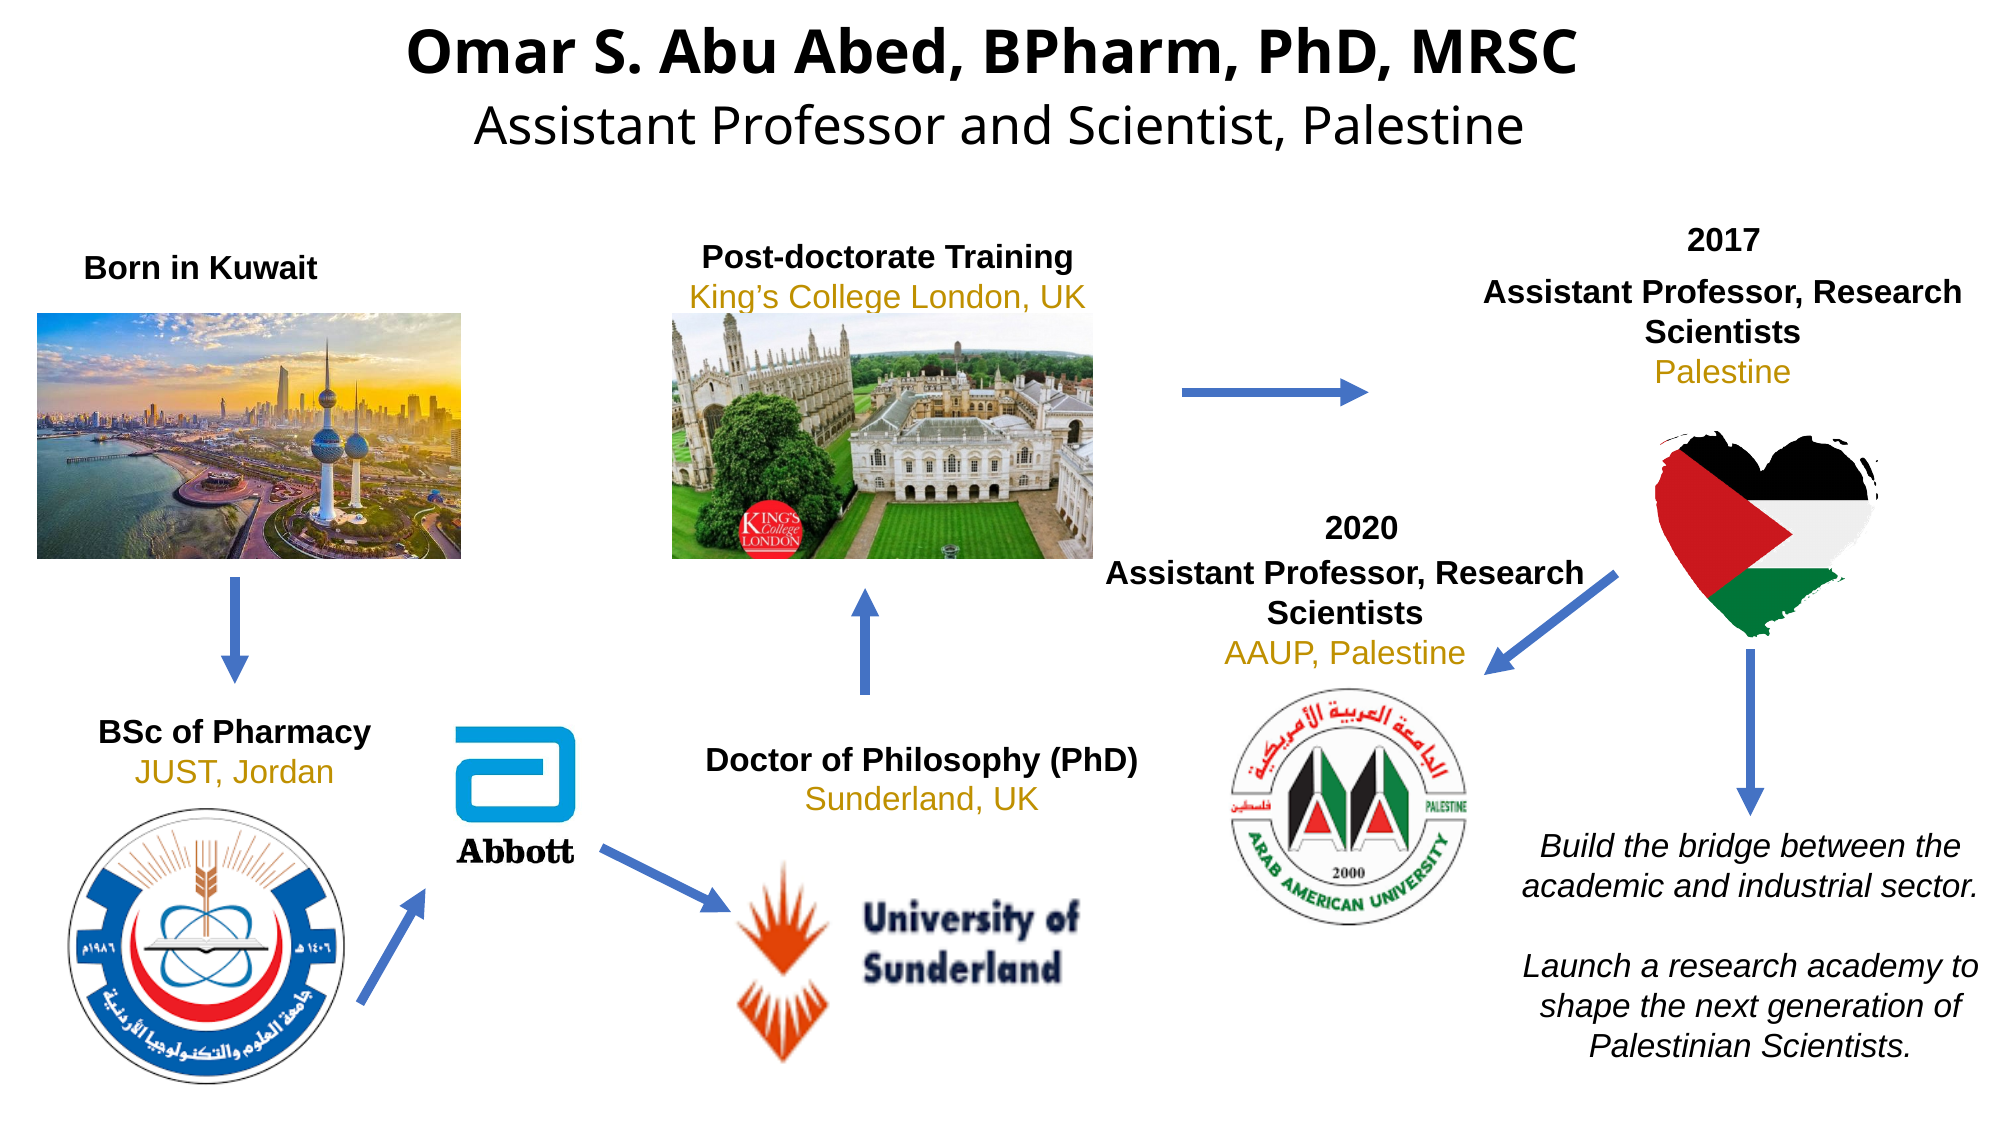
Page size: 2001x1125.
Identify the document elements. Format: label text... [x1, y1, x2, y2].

text_box Build the bridge between the academic and industrial sector. Launch a research academy to shape the next generation of Palestinian Scientists. [1482, 817, 2000, 1072]
picture [1550, 390, 1971, 650]
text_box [1483, 573, 1617, 675]
text_box Assistant Professor, Research Scientists AAUP, Palestine [1077, 544, 1614, 679]
text_box Doctor of Philosophy (PhD) Sunderland, UK [654, 730, 1191, 825]
text_box Assistant Professor, Research Scientists Palestine [1455, 262, 1992, 398]
picture [1213, 677, 1484, 937]
picture [421, 699, 609, 887]
text_box Post-doctorate Training King’s College London, UK [619, 227, 1156, 323]
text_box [601, 847, 732, 913]
picture [623, 851, 1198, 1075]
text_box 2017 [1527, 210, 1921, 266]
picture [65, 802, 346, 1092]
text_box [359, 888, 426, 1004]
text_box BSc of Pharmacy JUST, Jordan [16, 702, 421, 798]
picture [37, 313, 461, 559]
picture [672, 313, 1093, 559]
text_box Omar S. Abu Abed, BPharm, PhD, MRSC Assistant Professor and Scientist, Palestine [4, 13, 1996, 164]
text_box Born in Kuwait [4, 238, 398, 294]
text_box 2020 [1165, 498, 1550, 554]
